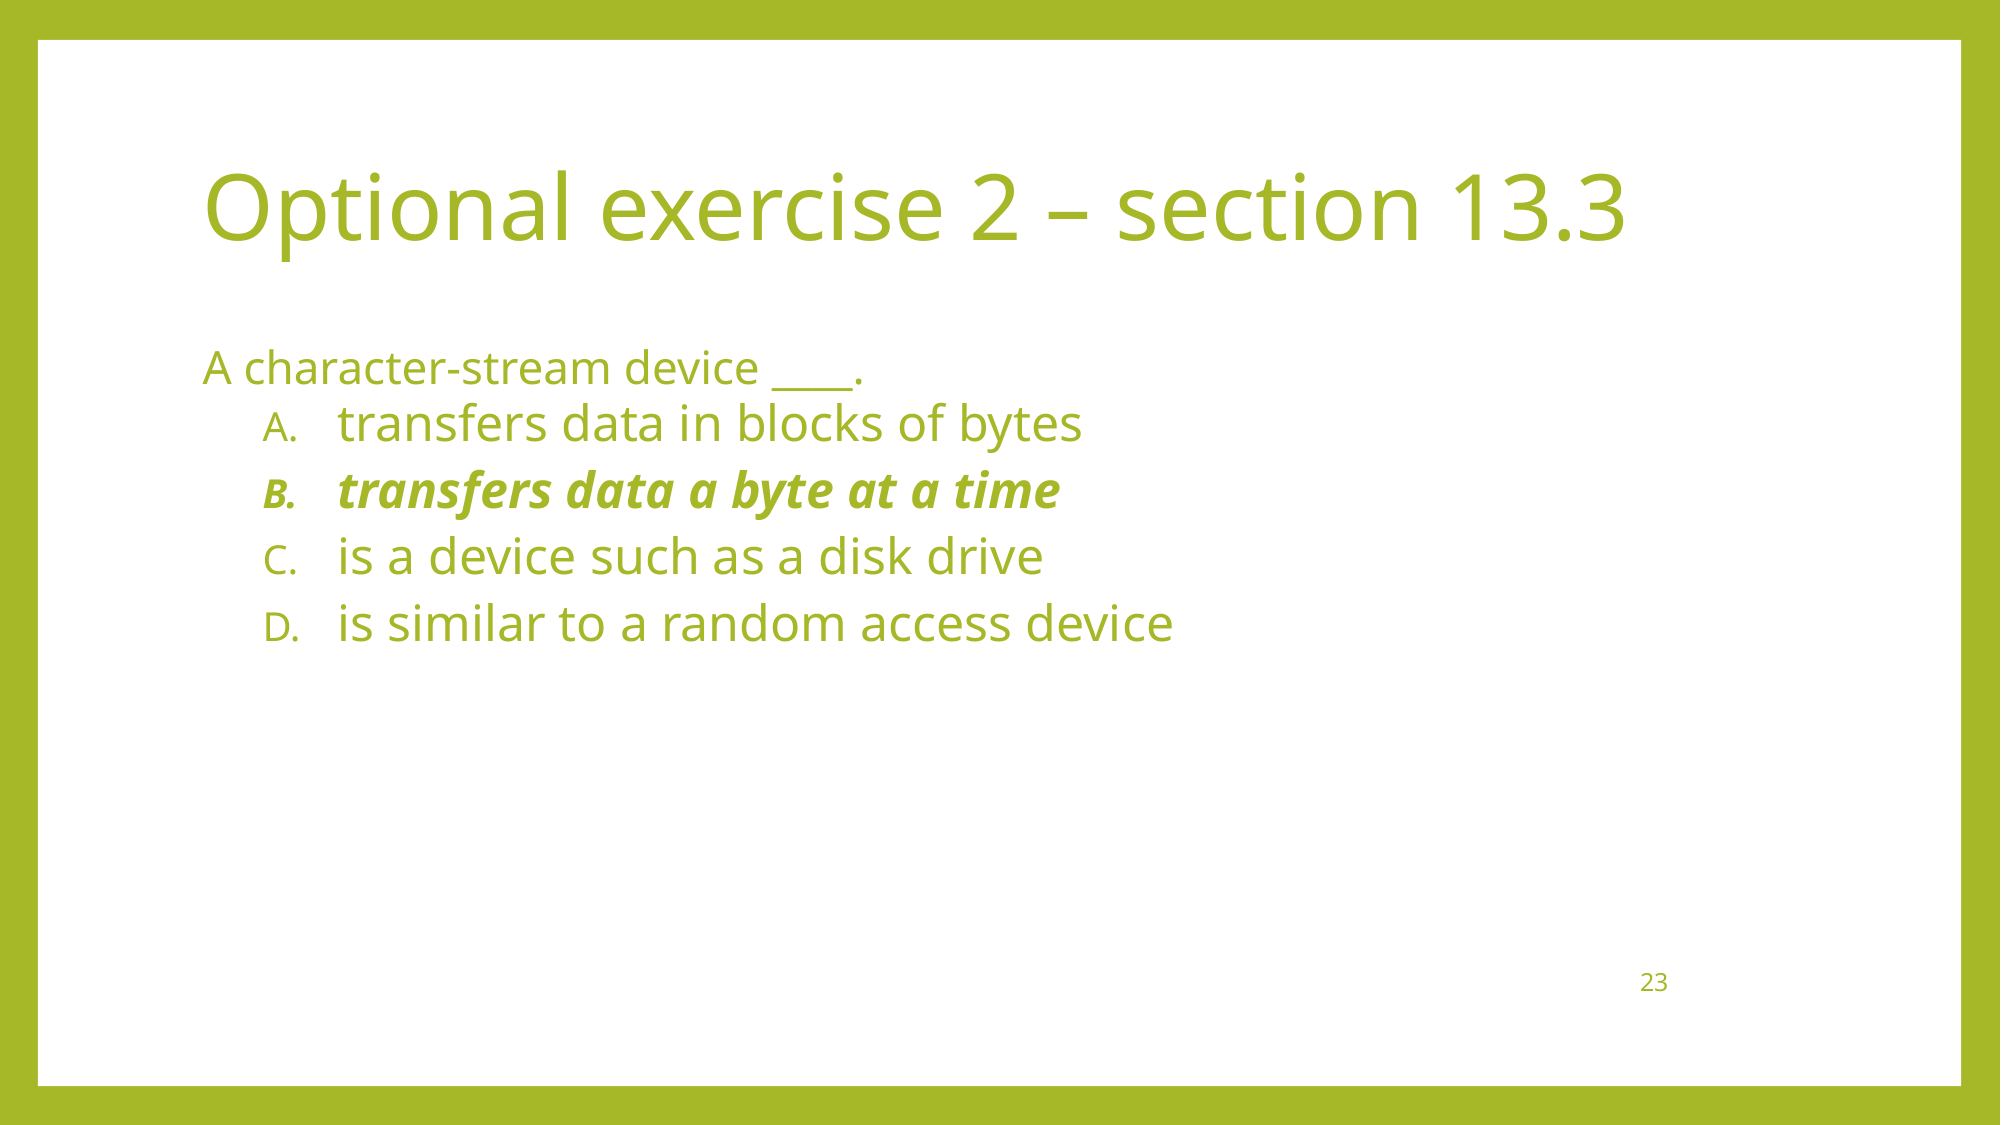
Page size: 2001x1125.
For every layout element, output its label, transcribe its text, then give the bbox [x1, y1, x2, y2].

title Optional exercise 2 – section 13.3 [187, 99, 1808, 323]
slide_number 23 [1583, 940, 1684, 1027]
list A character-stream device ____. transfers data in blocks of bytes transfers data a byte at a time is a device such as a disk drive is similar to a random access device [187, 337, 1808, 1000]
